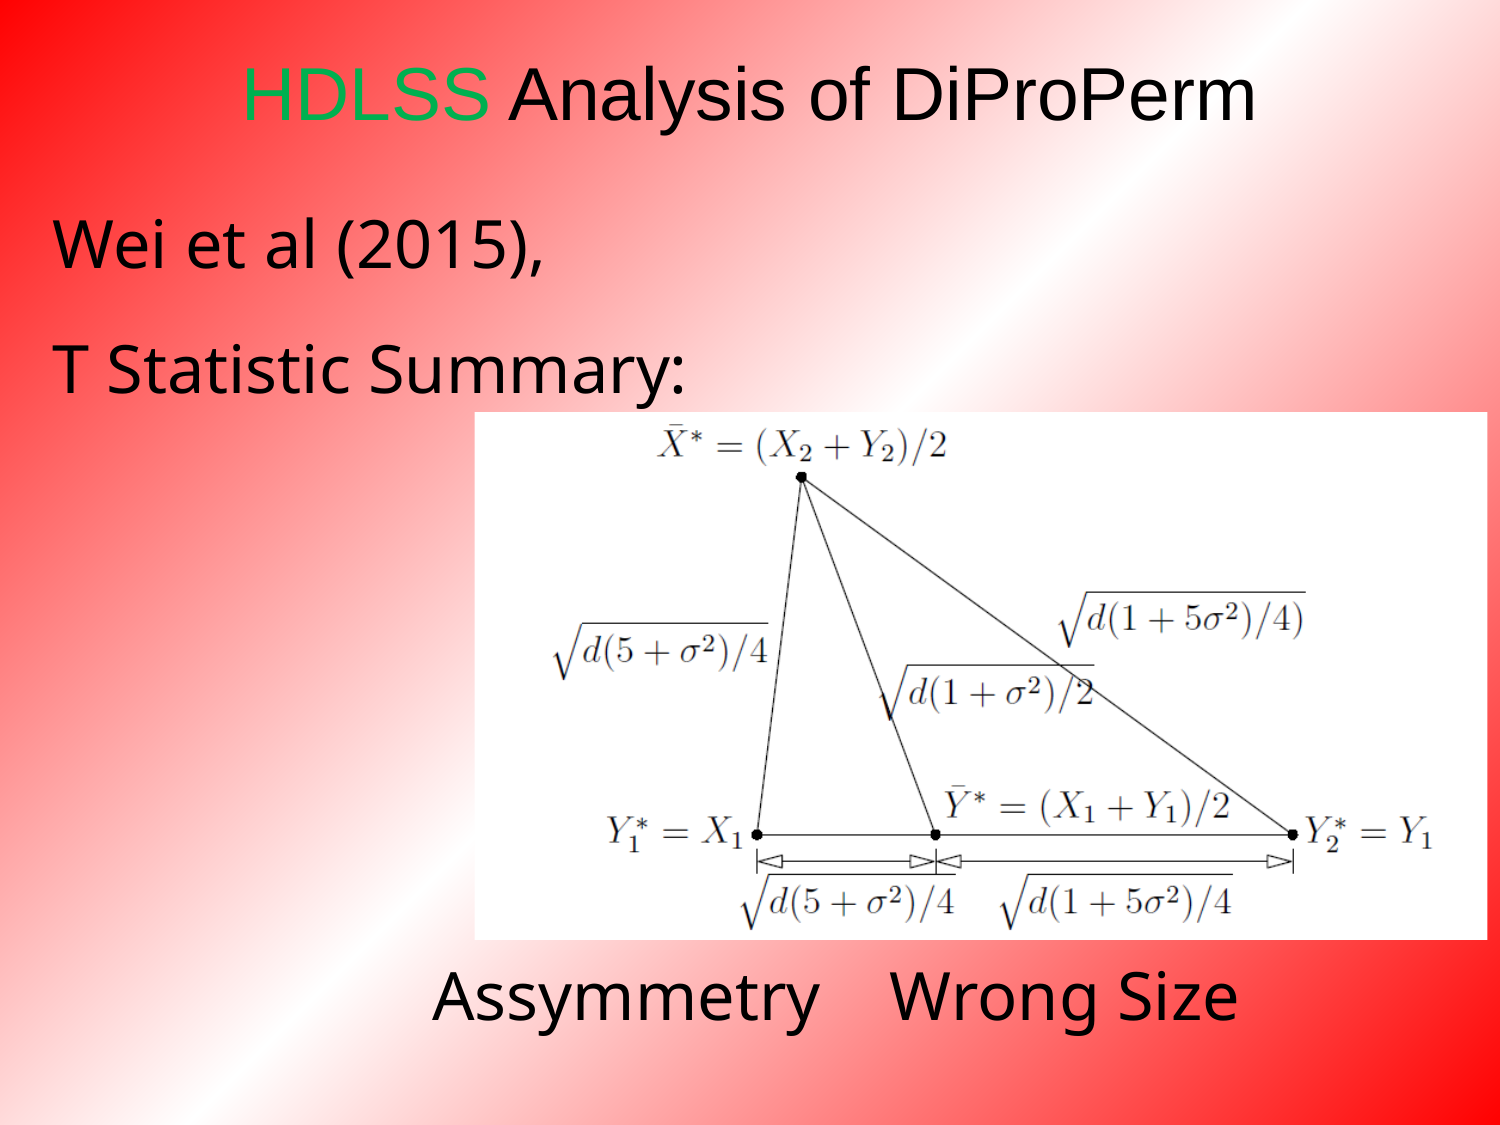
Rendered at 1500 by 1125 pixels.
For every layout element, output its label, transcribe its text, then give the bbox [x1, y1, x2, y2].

picture [474, 412, 1488, 940]
title HDLSS Analysis of DiProPerm [118, 50, 1382, 131]
